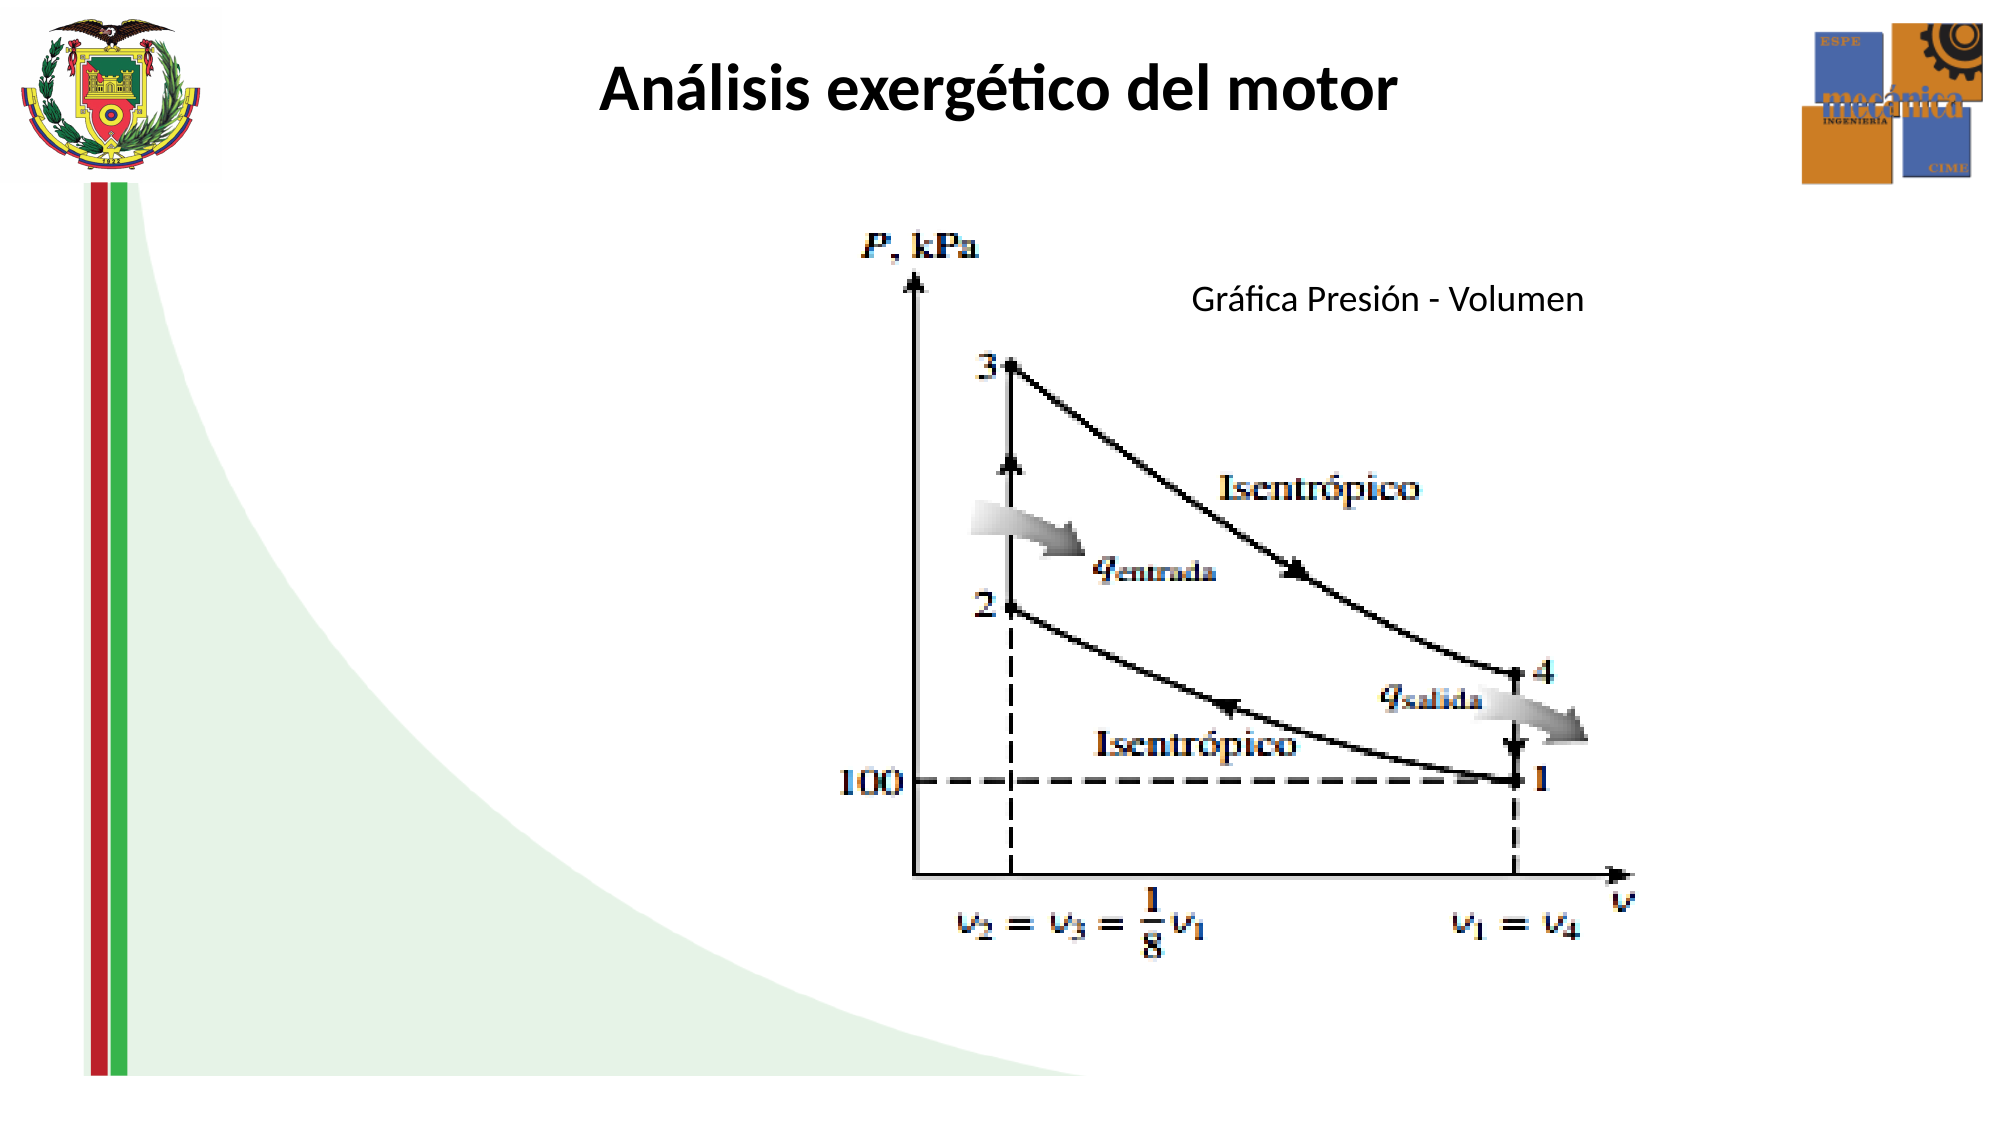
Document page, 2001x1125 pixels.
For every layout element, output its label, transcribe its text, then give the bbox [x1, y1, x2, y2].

picture [1787, 7, 1998, 200]
picture [0, 7, 1668, 1075]
text_box Análisis exergético del motor [287, 36, 1713, 132]
